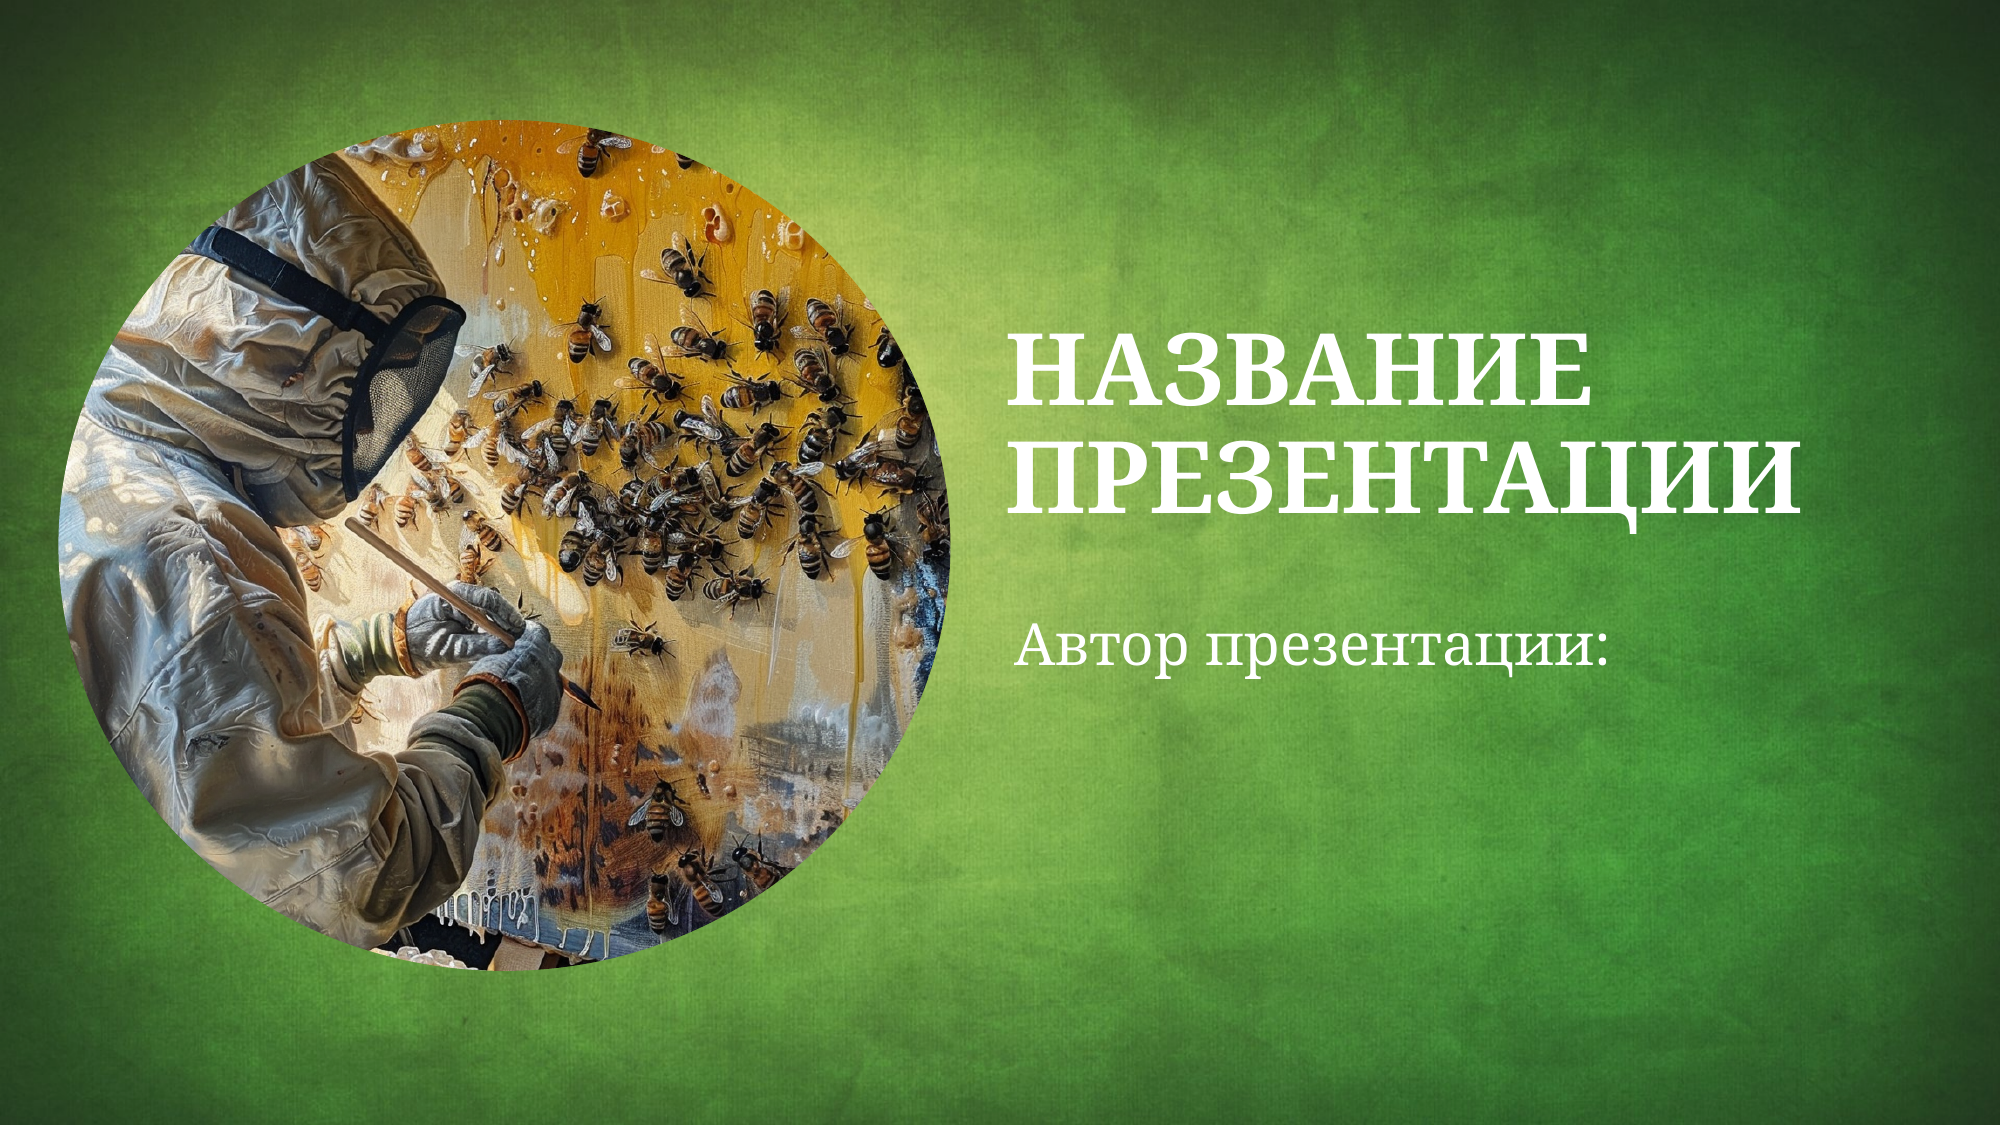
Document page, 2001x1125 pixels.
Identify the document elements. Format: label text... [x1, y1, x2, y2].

text_box Автор презентации: [999, 599, 1793, 685]
picture [58, 119, 951, 971]
text_box НАЗВАНИЕ ПРЕЗЕНТАЦИИ [990, 312, 1953, 601]
